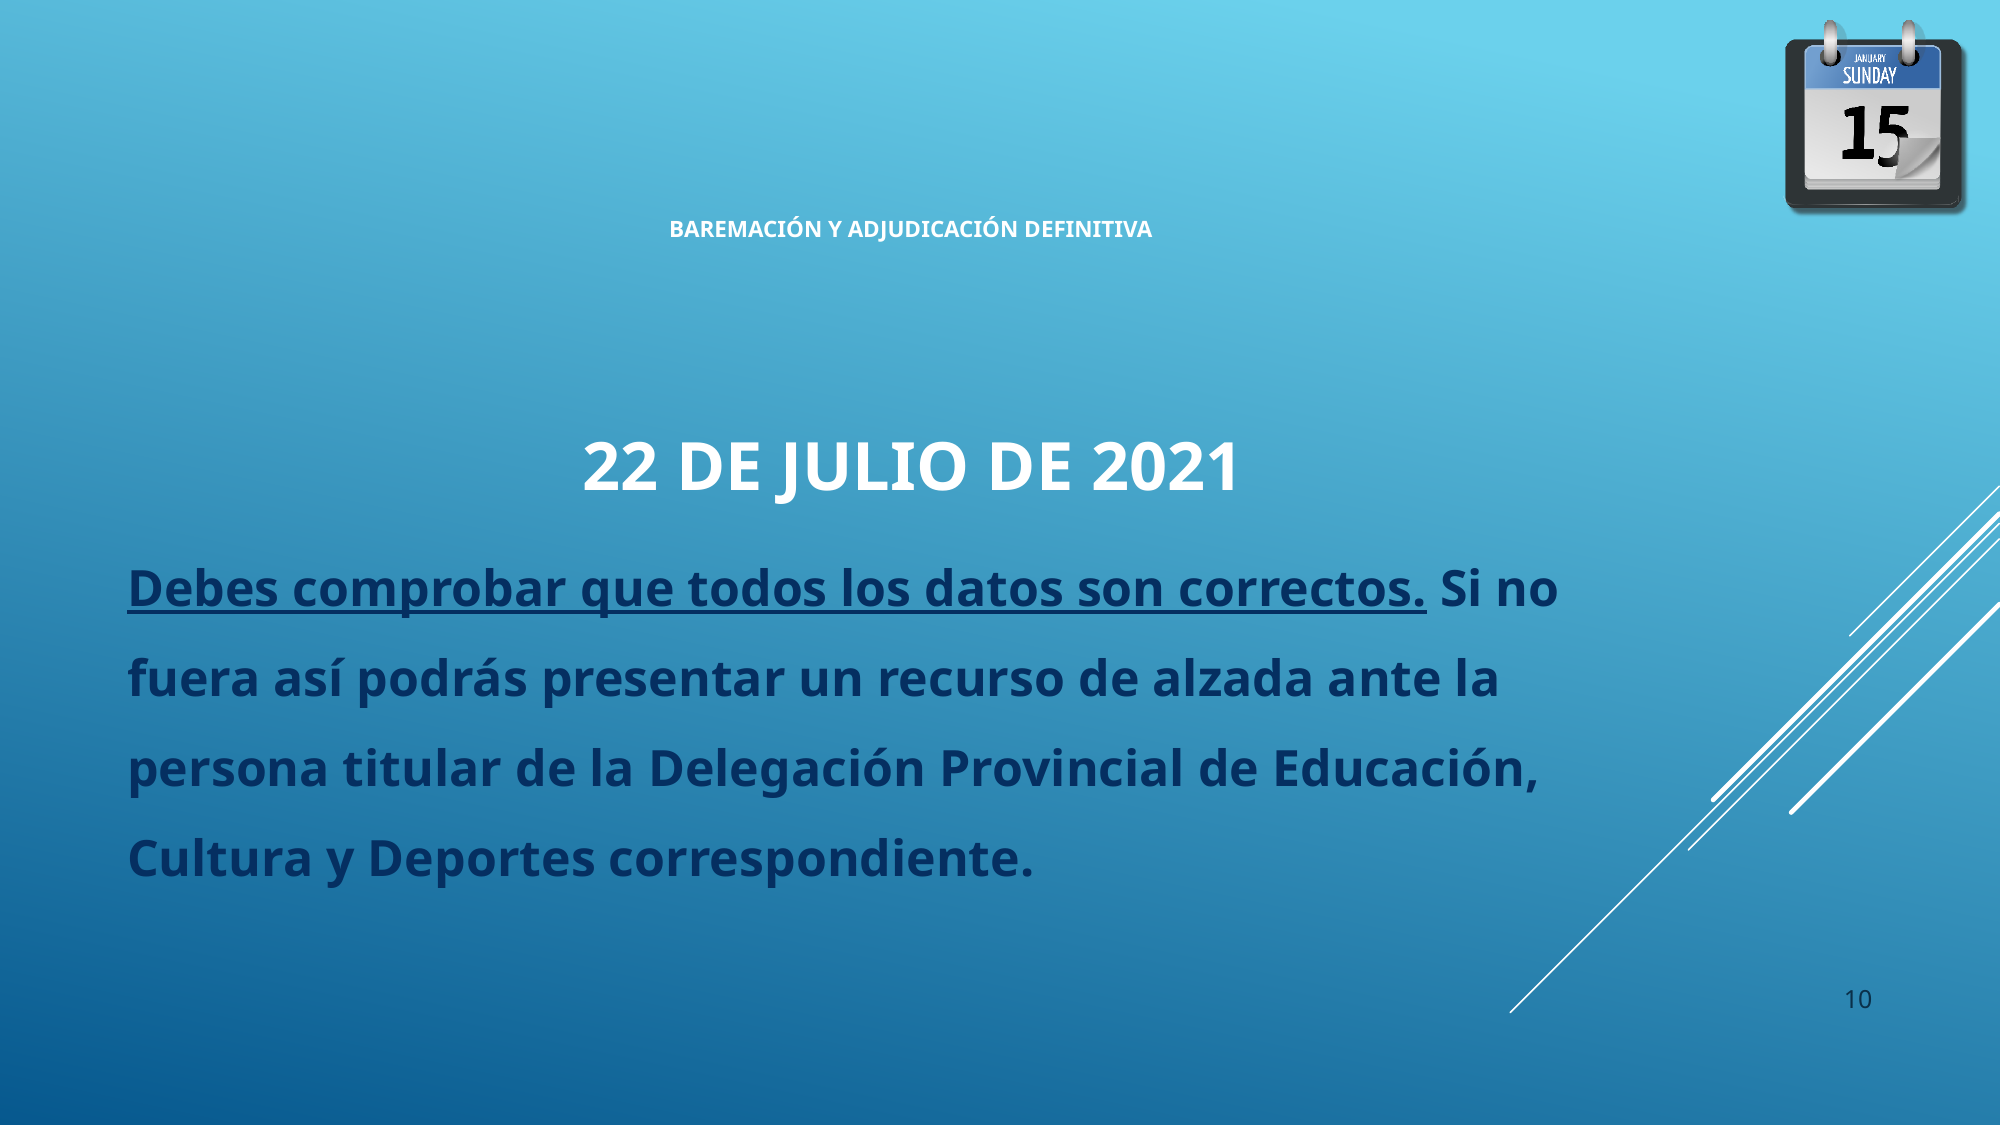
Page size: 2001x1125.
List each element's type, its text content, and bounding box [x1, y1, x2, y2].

list 22 DE JULIO DE 2021 Debes comprobar que todos los datos son correctos. Si no fuera así podrás presentar un recurso de alzada ante la persona titular de la Delegación Provincial de Educación, Cultura y Deportes correspondiente. [112, 267, 1715, 1113]
title BAREMACIÓN Y ADJUDICACIÓN definitiva [93, 206, 1729, 268]
slide_number 10 [1700, 915, 1888, 1025]
picture [1783, 20, 1970, 218]
